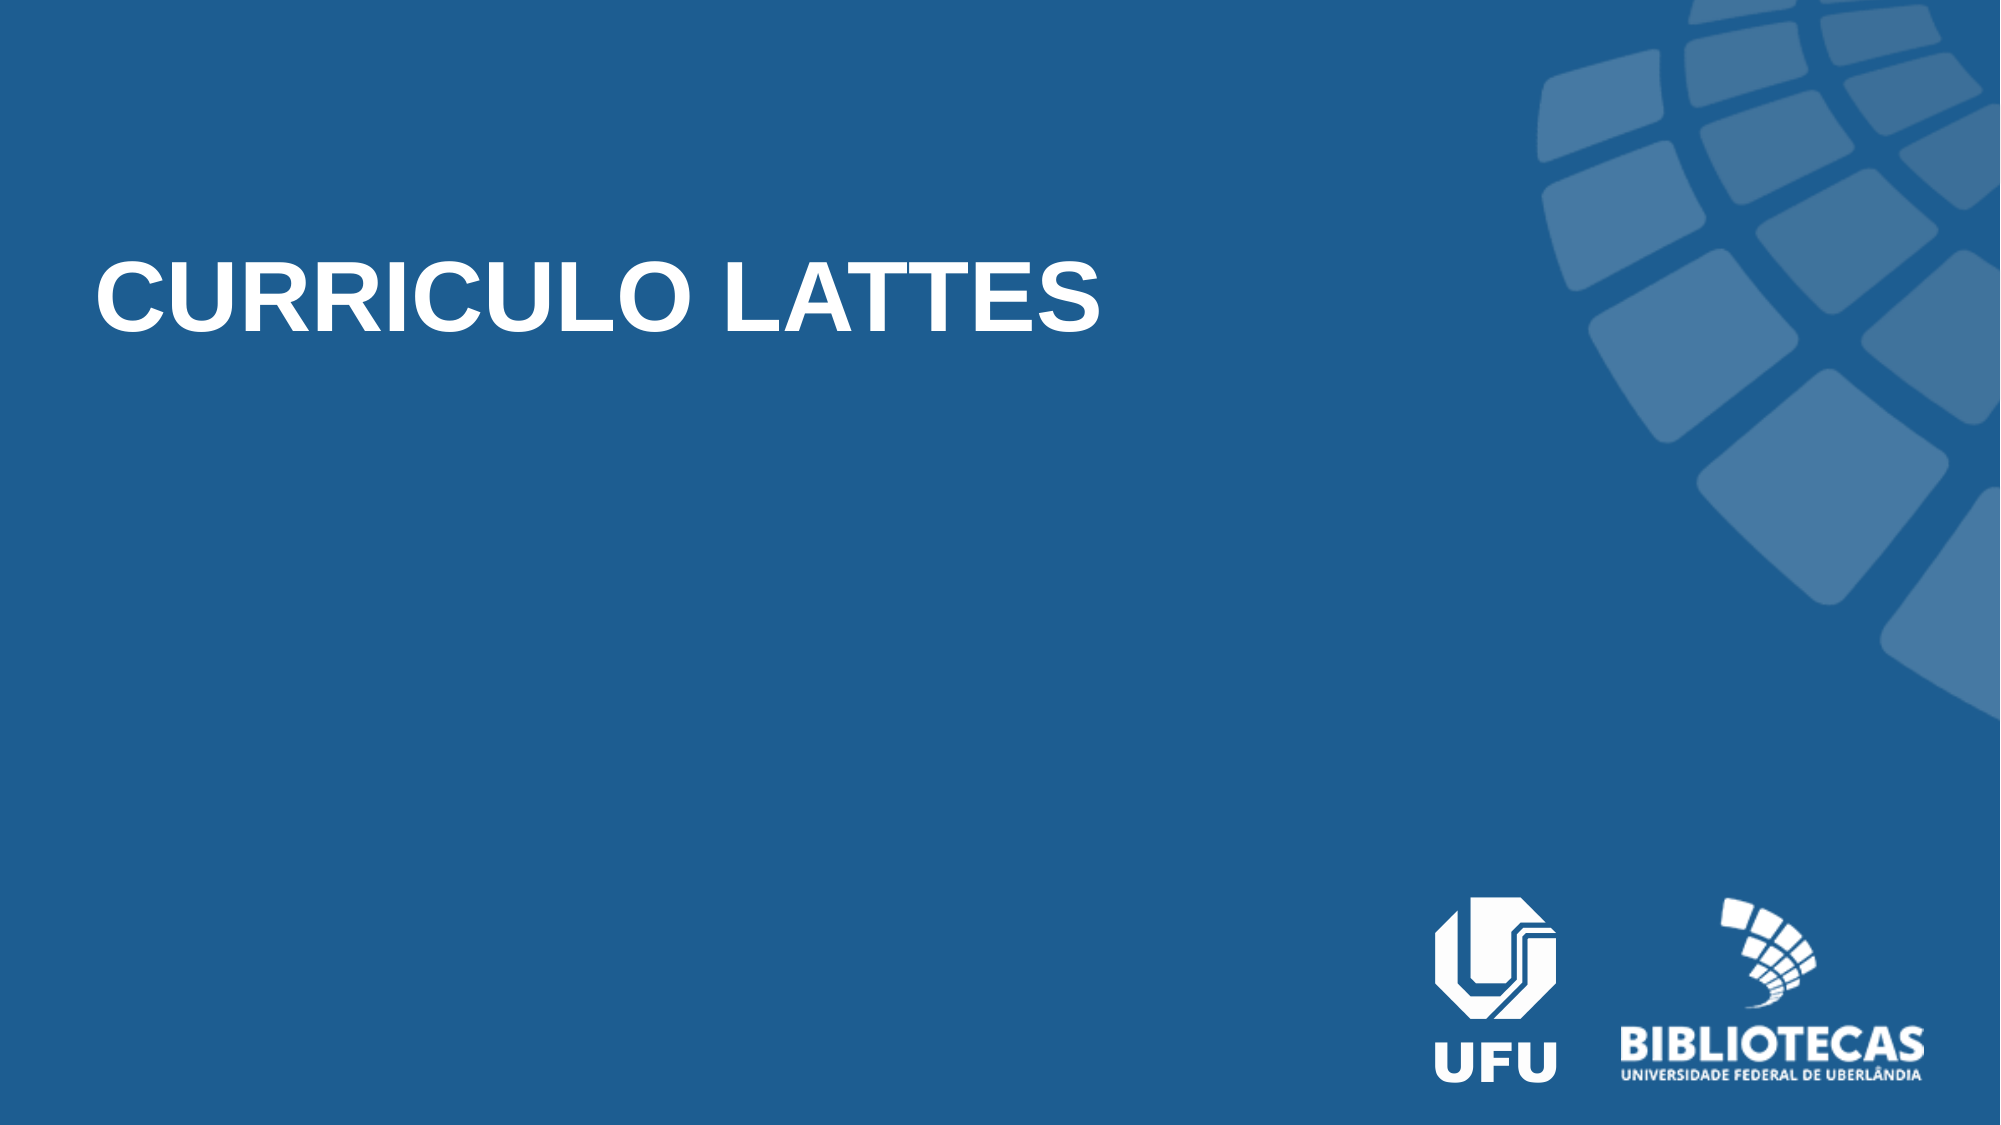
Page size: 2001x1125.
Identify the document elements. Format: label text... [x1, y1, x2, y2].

picture [1621, 895, 1924, 1084]
picture [1412, 0, 2000, 738]
picture [1429, 895, 1562, 1085]
text_box CURRICULO LATTES [79, 224, 1285, 360]
